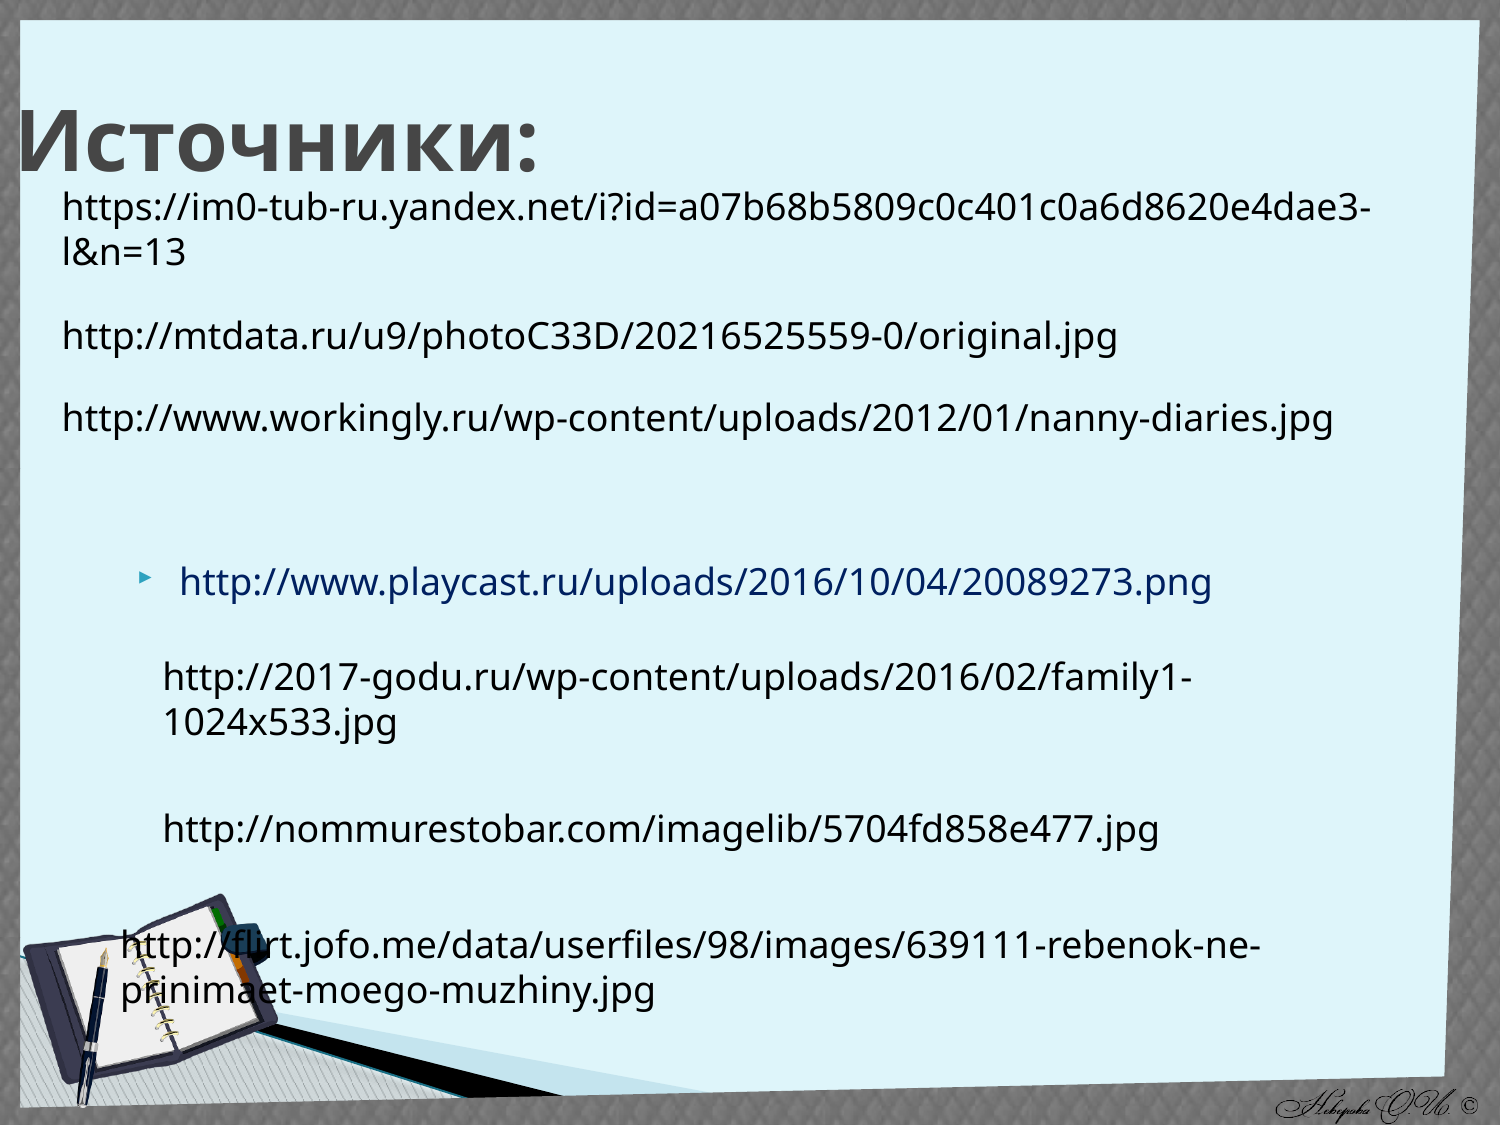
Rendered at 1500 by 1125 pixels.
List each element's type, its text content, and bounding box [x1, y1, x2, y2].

text_box https://im0-tub-ru.yandex.net/i?id=a07b68b5809c0c401c0a6d8620e4dae3-l&n=13 [46, 175, 1454, 281]
text_box http://2017-godu.ru/wp-content/uploads/2016/02/family1-1024x533.jpg [147, 645, 1371, 750]
text_box http://flirt.jofo.me/data/userfiles/98/images/639111-rebenok-ne-prinimaet-moego-muzhiny.jpg [105, 913, 1417, 1019]
title Источники: [0, 42, 1350, 233]
picture [0, 0, 1500, 262]
text_box http://www.workingly.ru/wp-content/uploads/2012/01/nanny-diaries.jpg [46, 386, 1430, 447]
text_box http://nommurestobar.com/imagelib/5704fd858e477.jpg [147, 797, 1313, 857]
list [23, 262, 1500, 875]
picture [0, 233, 1500, 1125]
text_box http://mtdata.ru/u9/photoC33D/20216525559-0/original.jpg [46, 304, 1383, 365]
